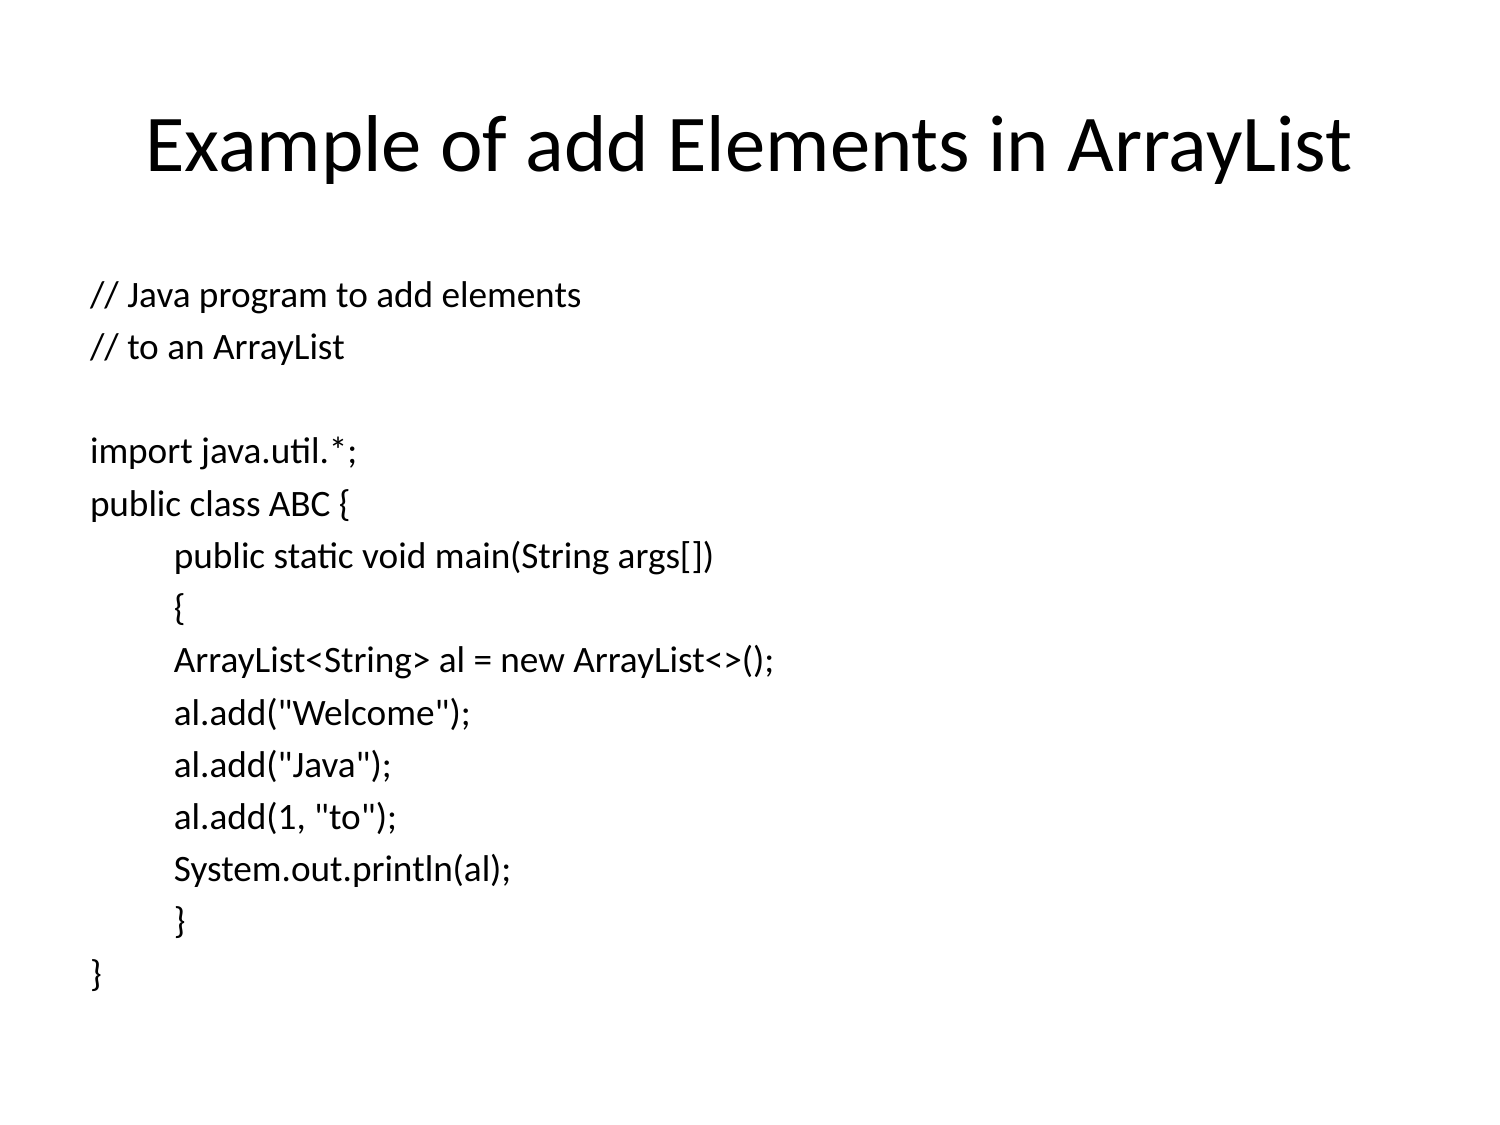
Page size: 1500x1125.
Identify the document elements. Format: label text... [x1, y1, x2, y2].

title Example of add Elements in ArrayList [75, 45, 1425, 233]
list // Java program to add elements // to an ArrayList import java.util.*; public class ABC { public static void main(String args[]) { ArrayList<String> al = new ArrayList<>(); al.add("Welcome"); al.add("Java"); al.add(1, "to"); System.out.println(al); } } [75, 262, 1425, 1005]
